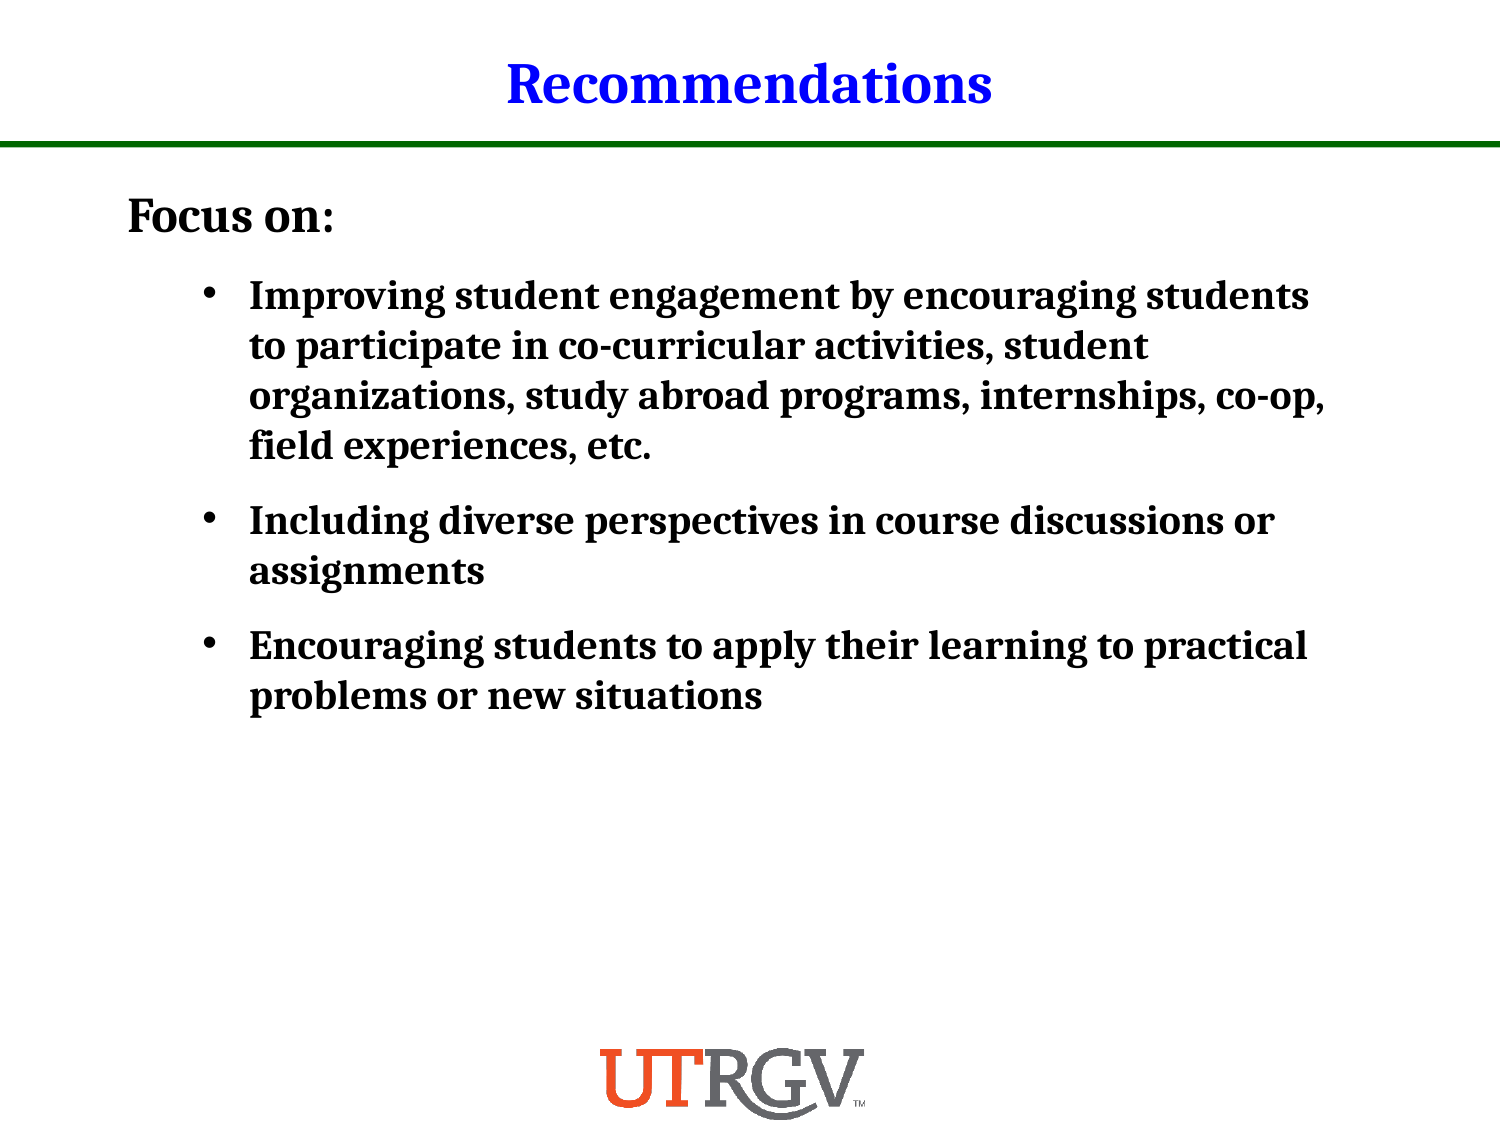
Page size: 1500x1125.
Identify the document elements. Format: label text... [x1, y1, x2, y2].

picture [600, 1048, 865, 1120]
text_box Recommendations [0, 37, 1500, 127]
text_box Focus on: Improving student engagement by encouraging students to participate in co-curricular activities, student organizations, study abroad programs, internships, co-op, field experiences, etc. Including diverse perspectives in course discussions or assignments Encouraging students to apply their learning to practical problems or new situations [112, 174, 1350, 738]
